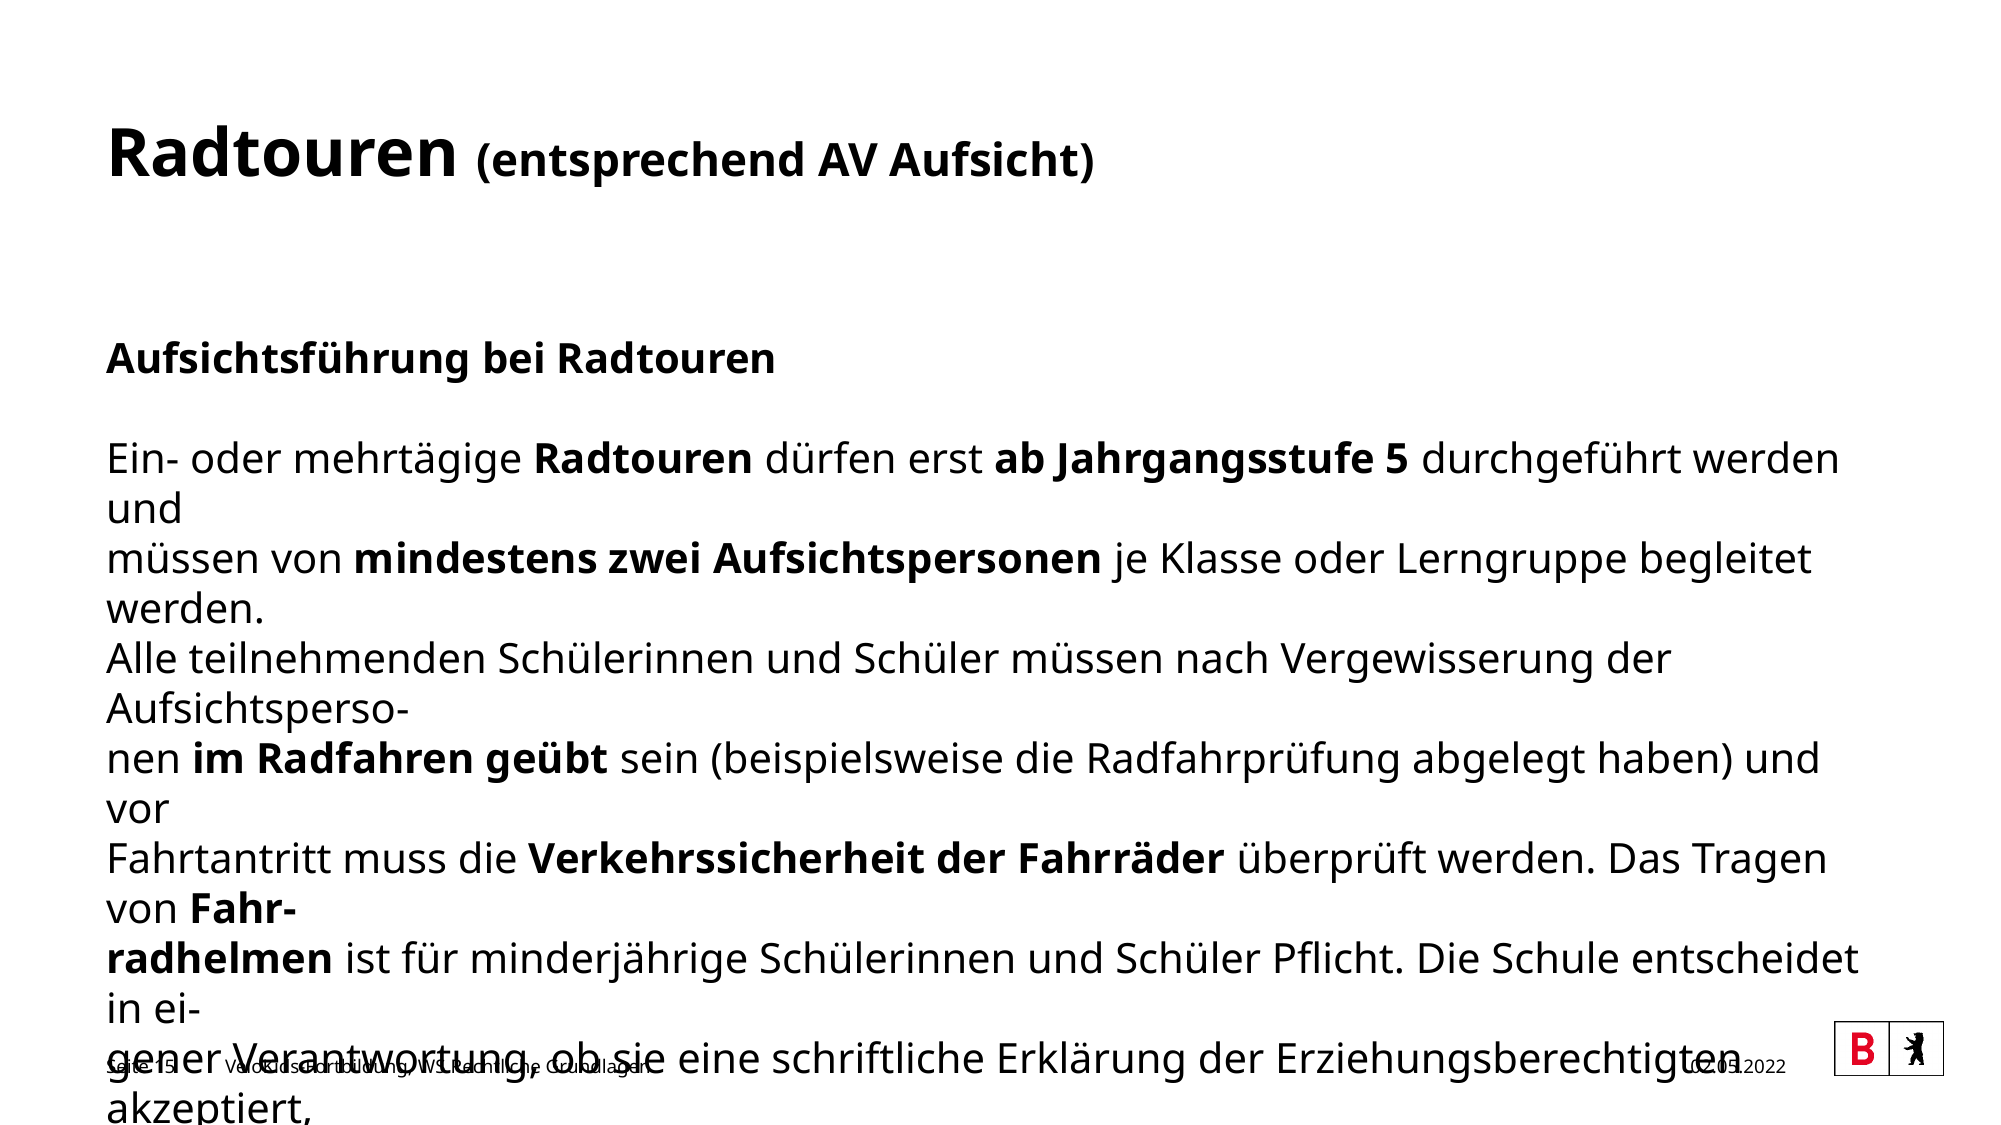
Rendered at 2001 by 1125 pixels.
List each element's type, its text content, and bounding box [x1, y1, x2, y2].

picture [1834, 1021, 1944, 1076]
title Radtouren (entsprechend AV Aufsicht) [106, 109, 1894, 206]
footer VeloKids-Fortbildung, WS Rechtliche Grundlagen [225, 1054, 1639, 1087]
slide_number Seite 15 [106, 1054, 212, 1087]
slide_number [1652, 1054, 1787, 1087]
list Aufsichtsführung bei Radtouren Ein- oder mehrtägige Radtouren dürfen erst ab Jahrgangsstufe 5 durchgeführt werden und müssen von mindestens zwei Aufsichtspersonen je Klasse oder Lerngruppe begleitet werden. Alle teilnehmenden Schülerinnen und Schüler müssen nach Vergewisserung der Aufsichtsperso- nen im Radfahren geübt sein (beispielsweise die Radfahrprüfung abgelegt haben) und vor Fahrtantritt muss die Verkehrssicherheit der Fahrräder überprüft werden. Das Tragen von Fahr- radhelmen ist für minderjährige Schülerinnen und Schüler Pflicht. Die Schule entscheidet in ei- gener Verantwortung, ob sie eine schriftliche Erklärung der Erziehungsberechtigten akzeptiert, dass ihr Kind ohne Helm an der Radtour teilnehmen darf. Volljährige Schülerinnen und Schüler sollen Fahrradhelme tragen. [106, 332, 1894, 970]
